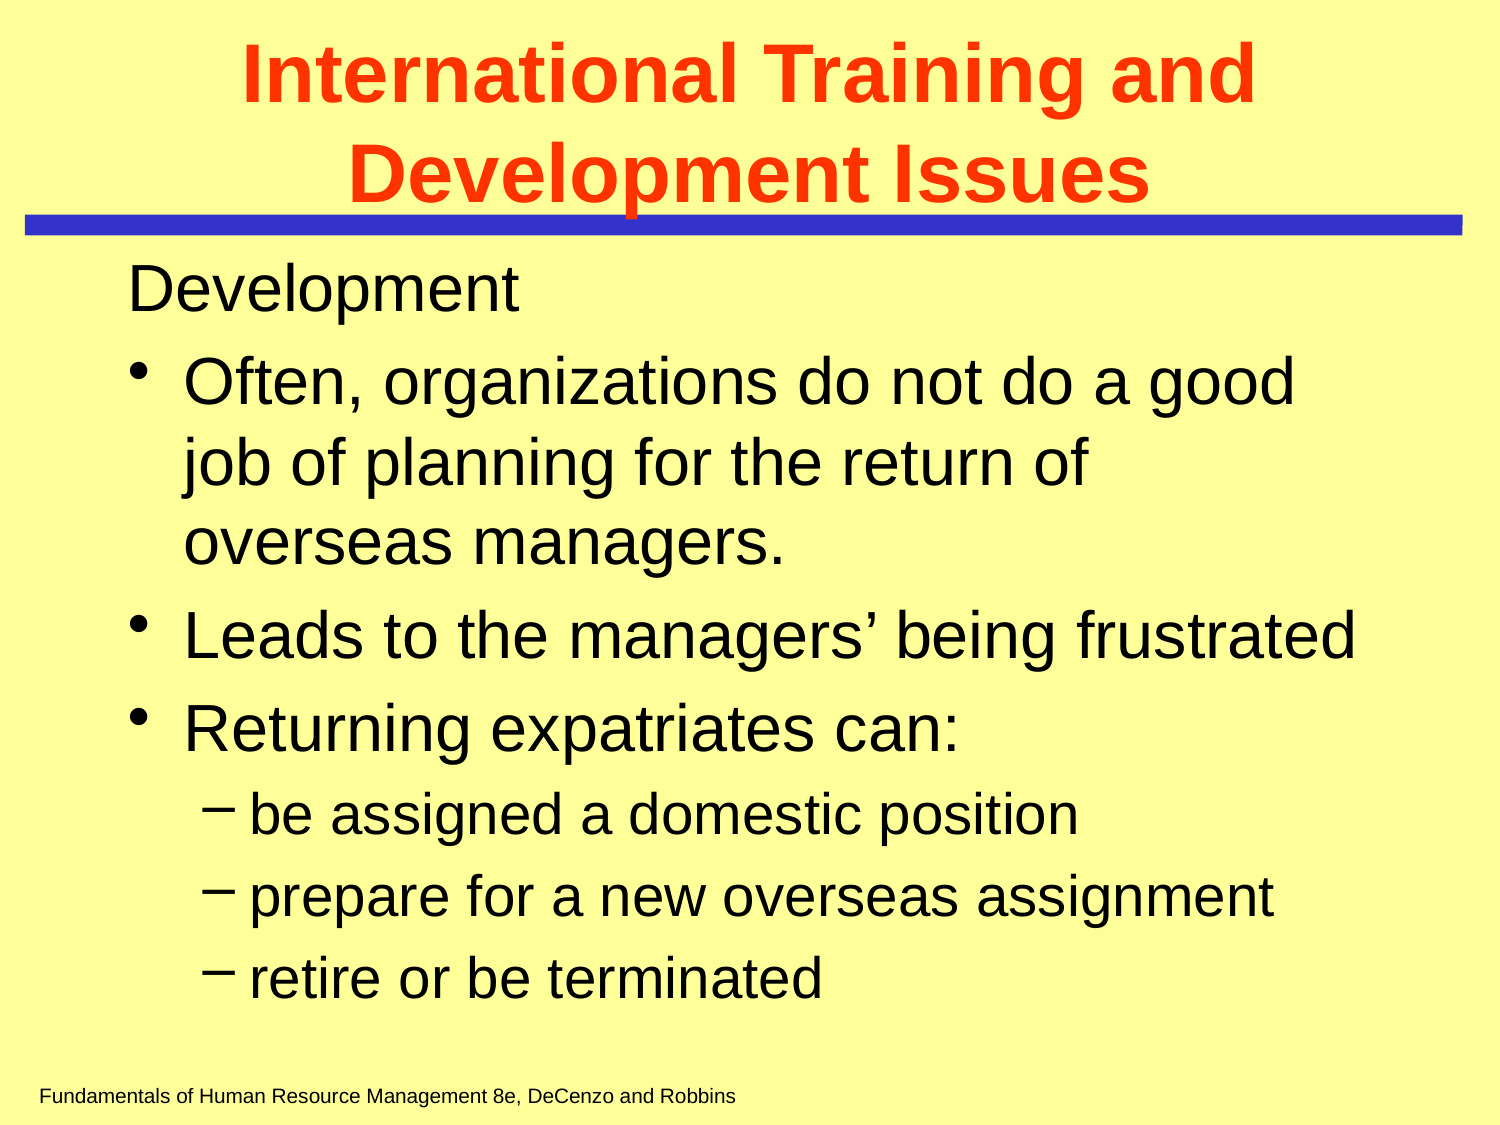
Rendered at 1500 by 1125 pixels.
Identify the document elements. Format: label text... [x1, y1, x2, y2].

title International Training and Development Issues [112, 24, 1388, 213]
list Development Often, organizations do not do a good job of planning for the return of overseas managers. Leads to the managers’ being frustrated Returning expatriates can: be assigned a domestic position prepare for a new overseas assignment retire or be terminated [112, 237, 1388, 1038]
footer Fundamentals of Human Resource Management 8e, DeCenzo and Robbins [0, 1074, 776, 1125]
